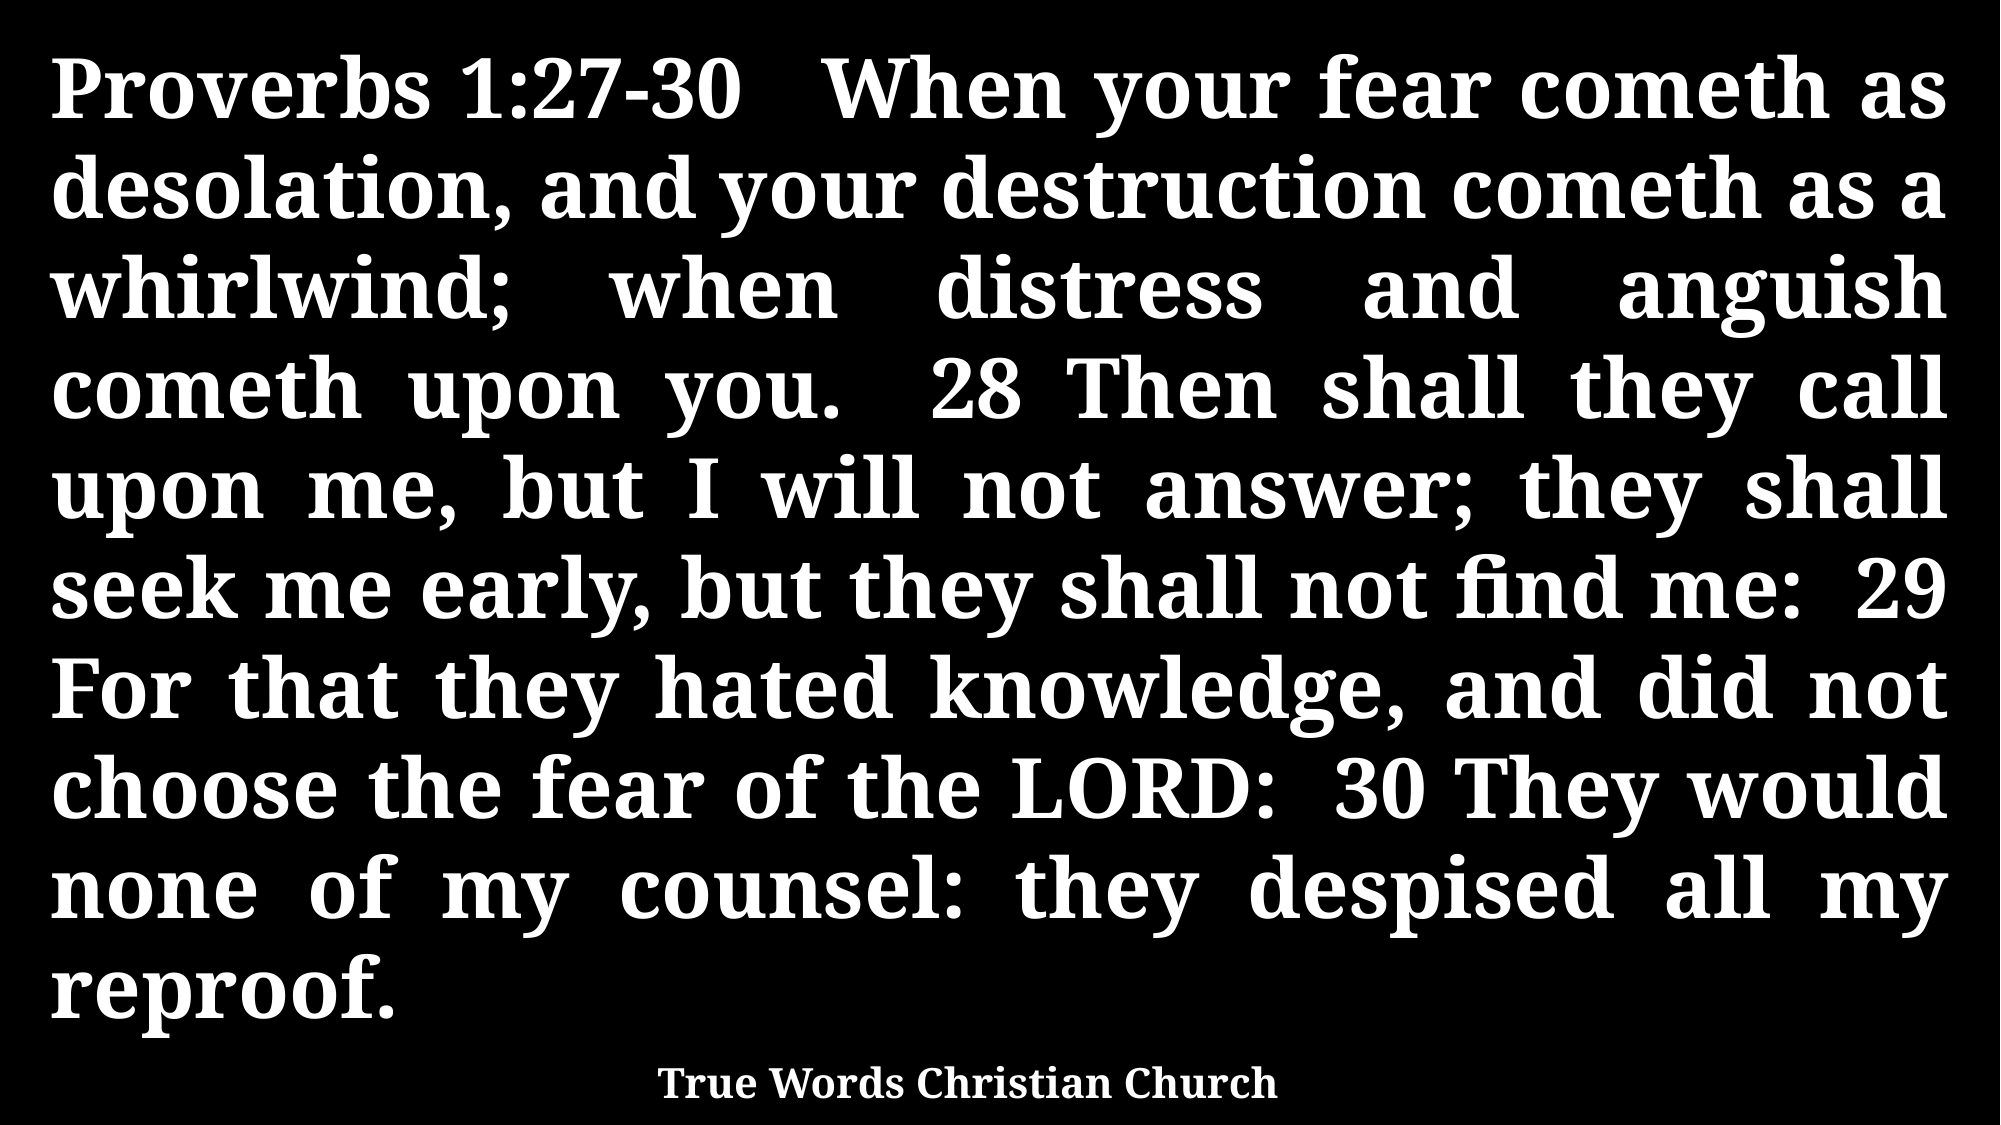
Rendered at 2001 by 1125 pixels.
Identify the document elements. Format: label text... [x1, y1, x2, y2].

text_box Proverbs 1:27-30 When your fear cometh as desolation, and your destruction cometh as a whirlwind; when distress and anguish cometh upon you. 28 Then shall they call upon me, but I will not answer; they shall seek me early, but they shall not find me: 29 For that they hated knowledge, and did not choose the fear of the LORD: 30 They would none of my counsel: they despised all my reproof. [35, 28, 1965, 1043]
text_box True Words Christian Church [642, 1049, 1294, 1114]
